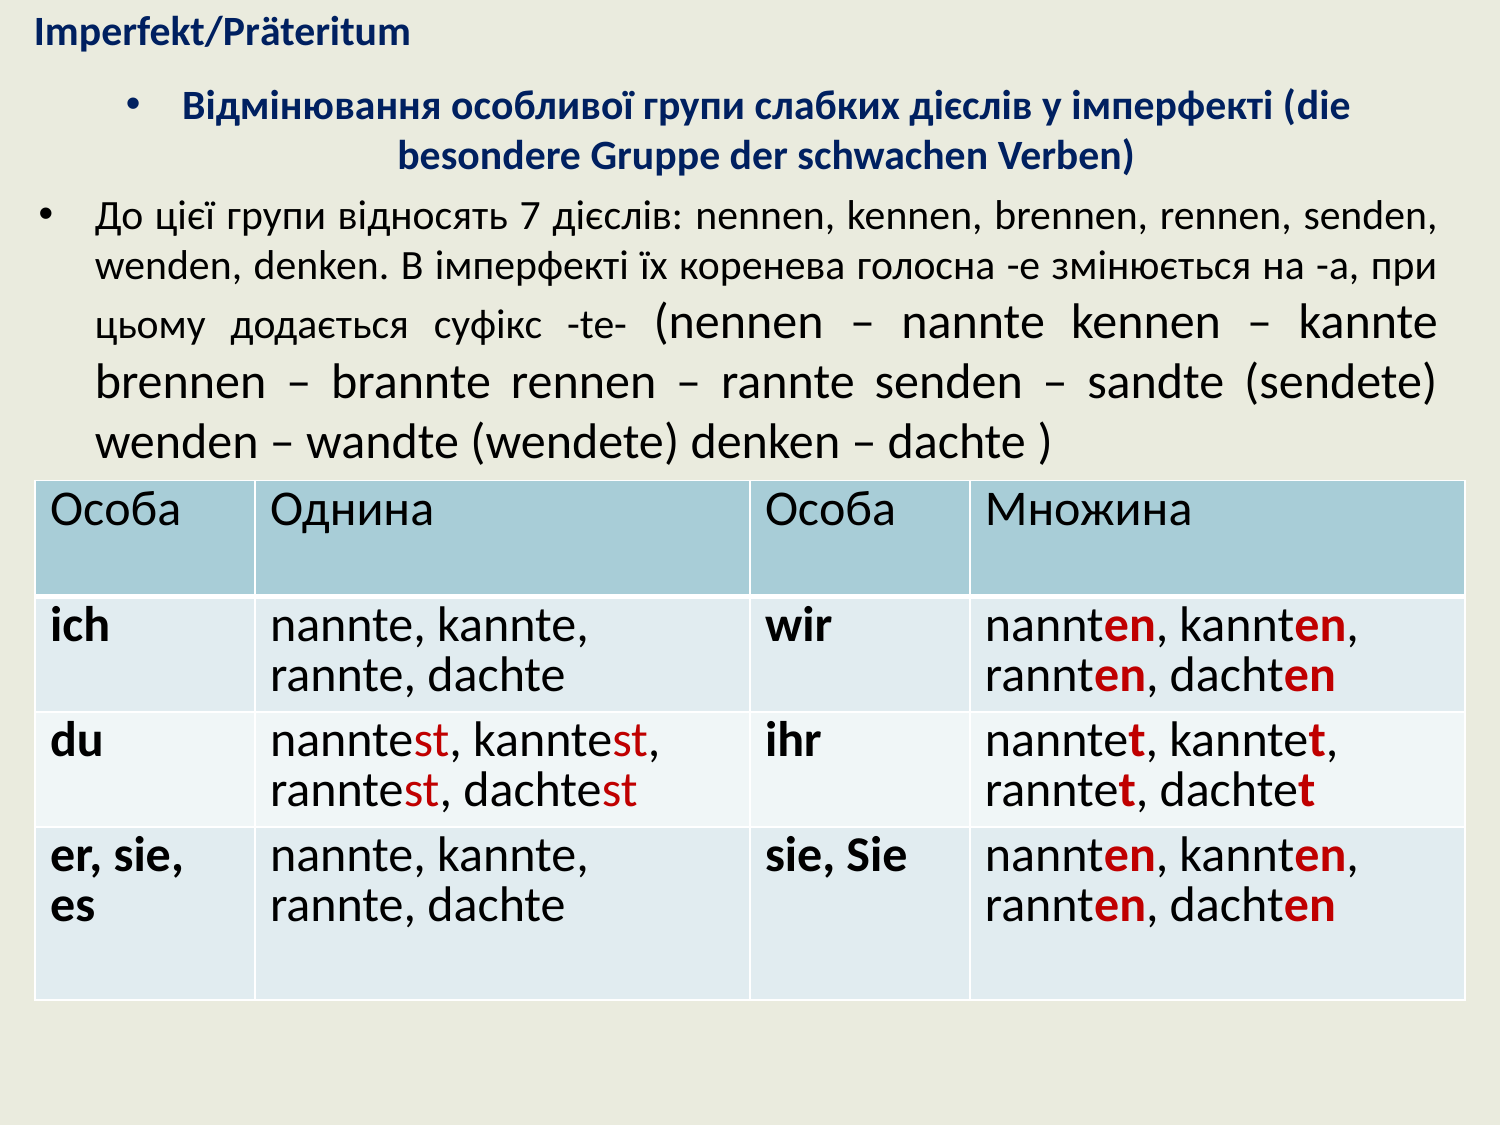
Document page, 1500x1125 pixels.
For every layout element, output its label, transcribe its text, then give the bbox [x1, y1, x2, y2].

table_header Множина [971, 481, 1464, 594]
table_cell nannte, kannte, rannte, dachte [256, 828, 749, 999]
table_cell ihr [751, 713, 969, 826]
table_cell nanntet, kanntet, ranntet, dachtet [971, 713, 1464, 826]
table_header Особа [36, 481, 254, 594]
list Відмінювання особливої групи слабких дієслів у імперфекті (die besondere Gruppe der schwachen Verben) До цієї групи відносять 7 дієслів: nennen, kennen, brennen, rennen, senden, wenden, denken. В імперфекті їх коренева голосна -е змінюється на -а, при цьому додається суфікс -te- (nennen – nannte kennen – kannte brennen – brannte rennen – rannte senden – sandte (sendete) wenden – wandte (wendete) denken – dachte ) [23, 70, 1454, 528]
table_cell nanntest, kanntest, ranntest, dachtest [256, 713, 749, 826]
table_header Особа [751, 481, 969, 594]
table_cell du [36, 713, 254, 826]
table_cell sie, Sie [751, 828, 969, 999]
table_cell ich [36, 599, 254, 711]
table_cell er, sie, es [36, 828, 254, 999]
table_cell wir [751, 599, 969, 711]
table_cell nannte, kannte, rannte, dachte [256, 599, 749, 711]
table_cell nannten, kannten, rannten, dachten [971, 828, 1464, 999]
table_header Однина [256, 481, 749, 594]
title Imperfekt/Prӓteritum [0, 0, 446, 71]
table_cell nannten, kannten, rannten, dachten [971, 599, 1464, 711]
